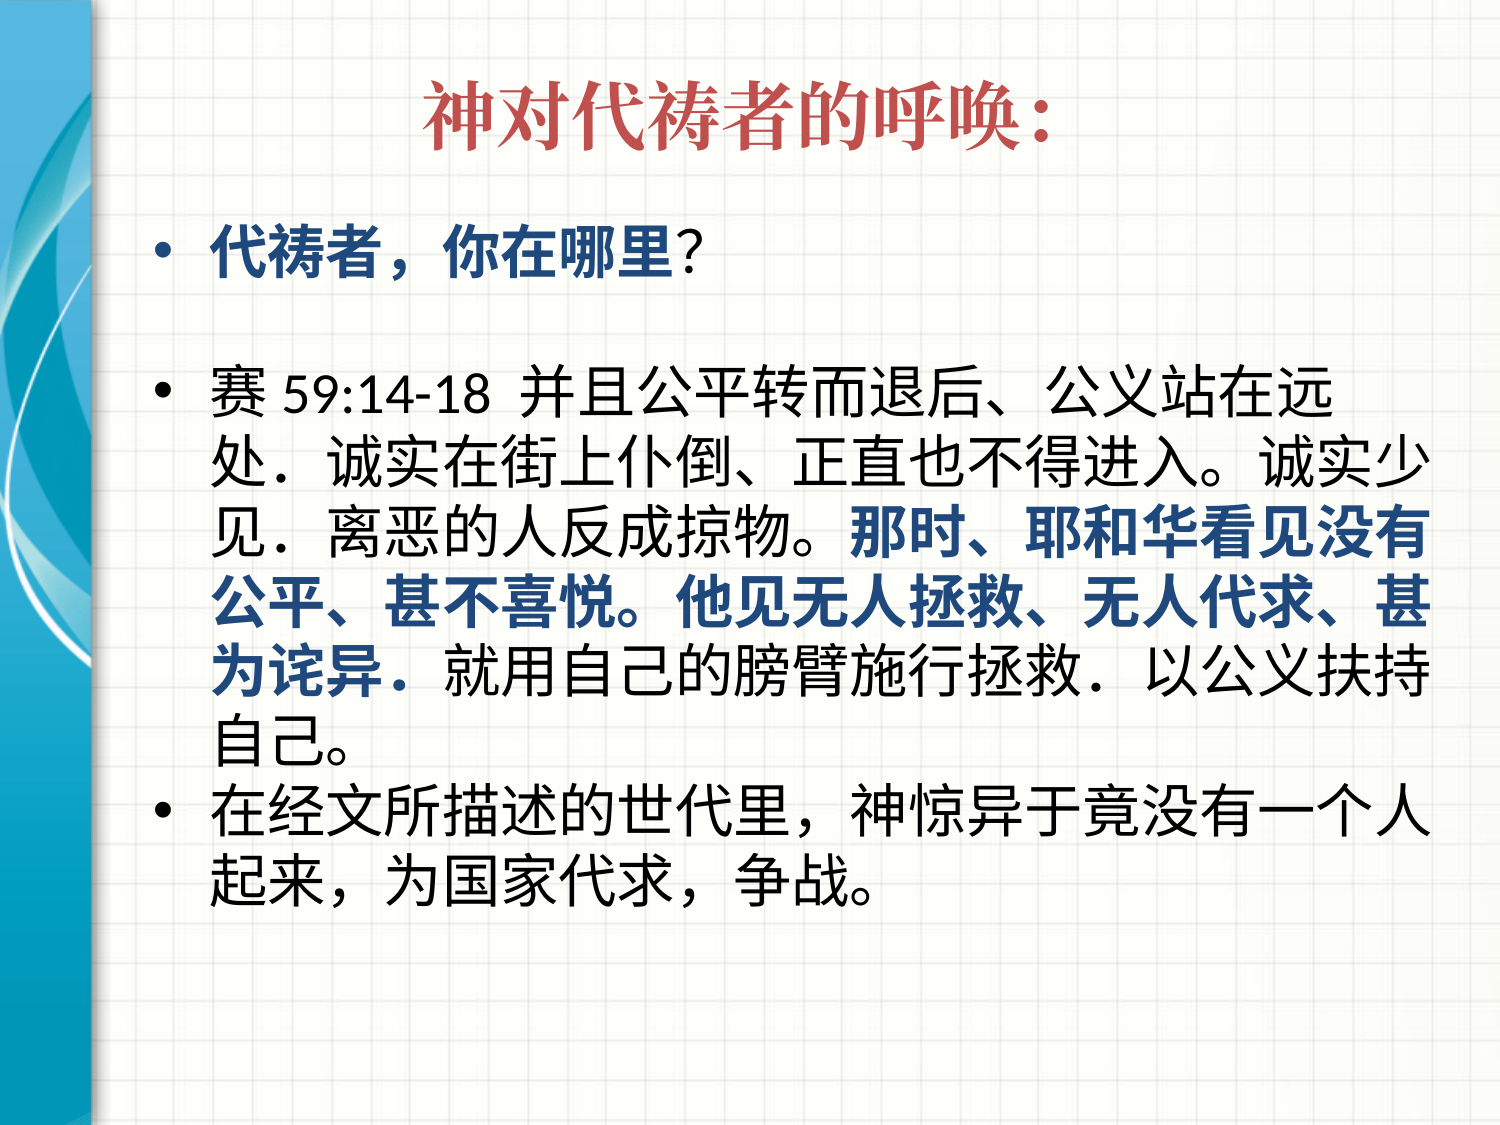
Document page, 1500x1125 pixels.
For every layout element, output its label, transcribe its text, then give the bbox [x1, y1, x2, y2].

list 代祷者，你在哪里？ 赛59:14-18 并且公平转而退后、公义站在远处．诚实在街上仆倒、正直也不得进入。诚实少见．离恶的人反成掠物。那时、耶和华看见没有公平、甚不喜悦。他见无人拯救、无人代求、甚为诧异．就用自己的膀臂施行拯救．以公义扶持自己。 在经文所描述的世代里，神惊异于竟没有一个人起来，为国家代求，争战。 [137, 161, 1451, 1036]
picture [0, 0, 1500, 1125]
title 神对代祷者的呼唤： [124, 43, 1451, 185]
